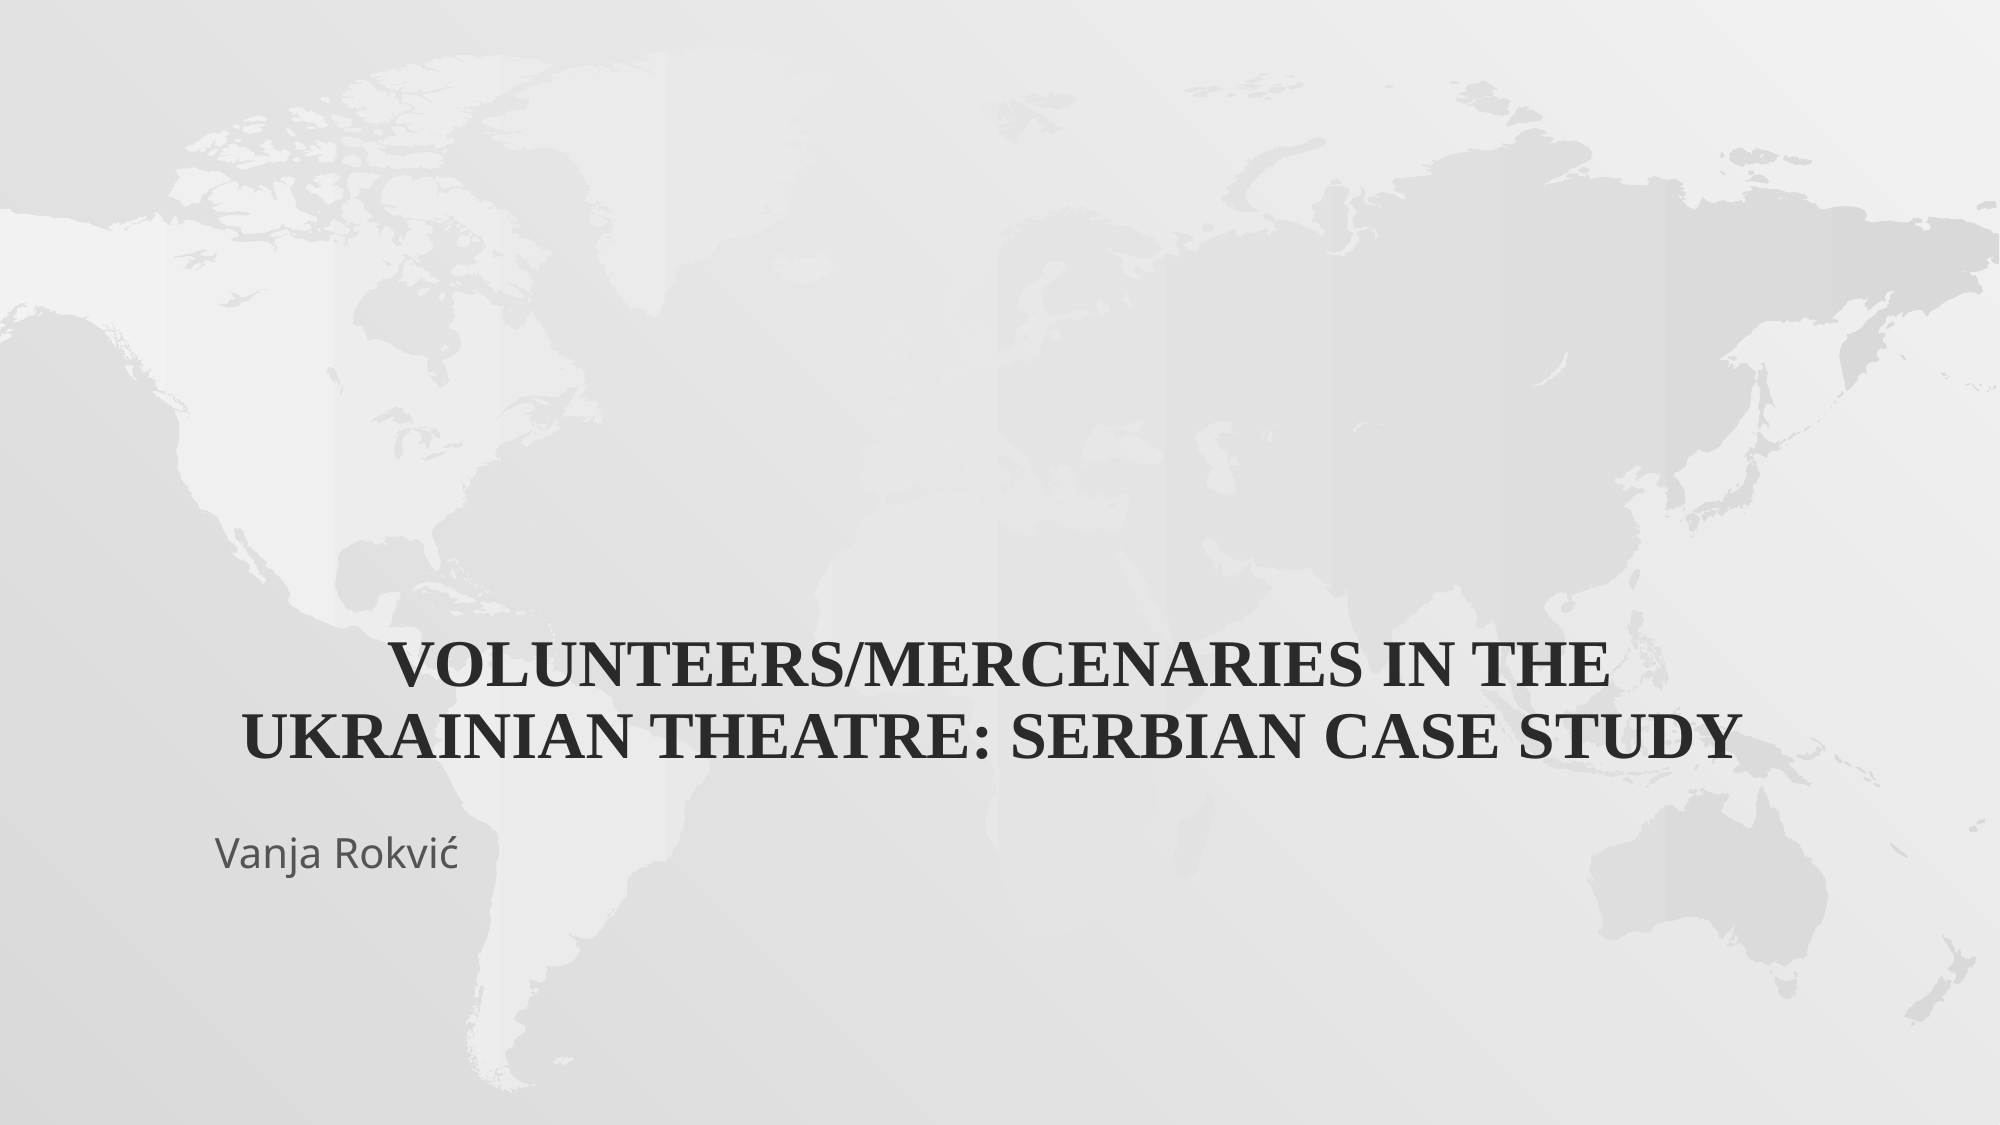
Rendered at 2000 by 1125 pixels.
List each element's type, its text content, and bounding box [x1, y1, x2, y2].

subtitle Vanja Rokvić [199, 825, 1488, 1013]
title Volunteers/Mercenaries in the Ukrainian Theatre: Serbian case study [199, 299, 1800, 825]
